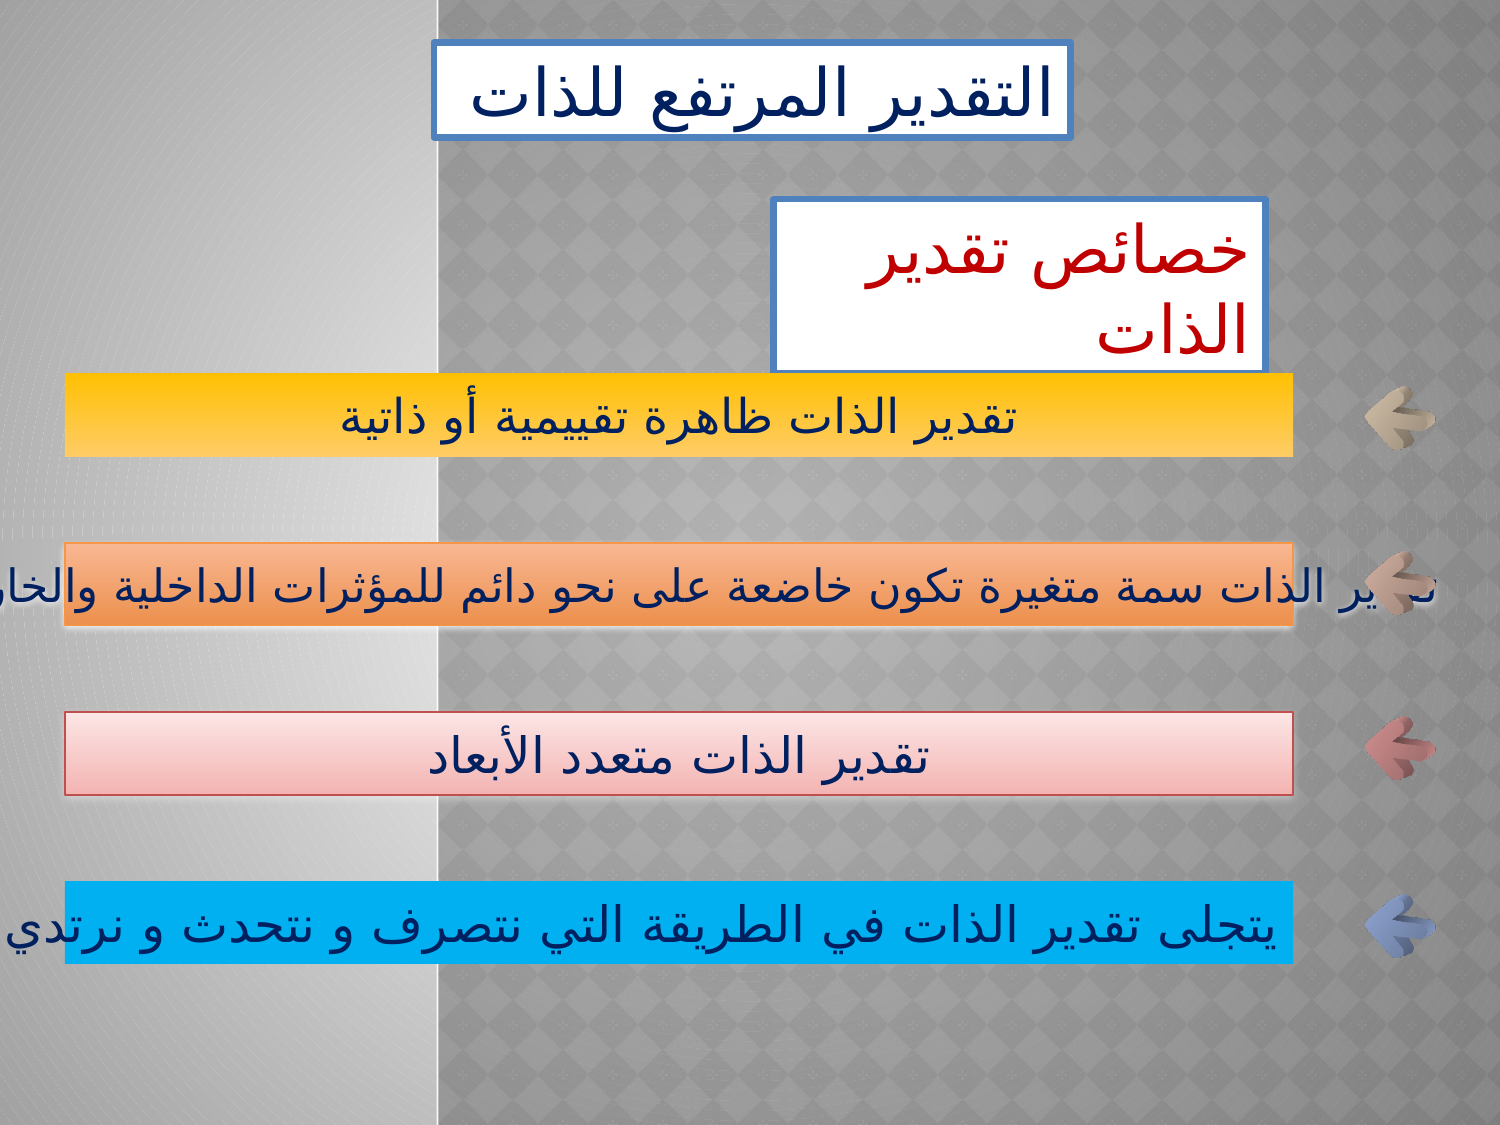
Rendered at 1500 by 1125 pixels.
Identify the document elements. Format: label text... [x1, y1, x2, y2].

text_box التقدير المرتفع للذات [431, 39, 1074, 141]
picture [1363, 892, 1436, 958]
picture [1363, 384, 1436, 450]
picture [1363, 550, 1436, 616]
text_box تقدير الذات متعدد الأبعاد [64, 711, 1294, 796]
picture [1363, 715, 1436, 781]
text_box تقدير الذات ظاهرة تقييمية أو ذاتية [64, 373, 1294, 457]
text_box تقدير الذات سمة متغيرة تكون خاضعة على نحو دائم للمؤثرات الداخلية والخارجية [64, 542, 1294, 626]
text_box يتجلى تقدير الذات في الطريقة التي نتصرف و نتحدث و نرتدي بها ملابسنا [64, 881, 1294, 964]
text_box خصائص تقدير الذات [770, 196, 1269, 373]
